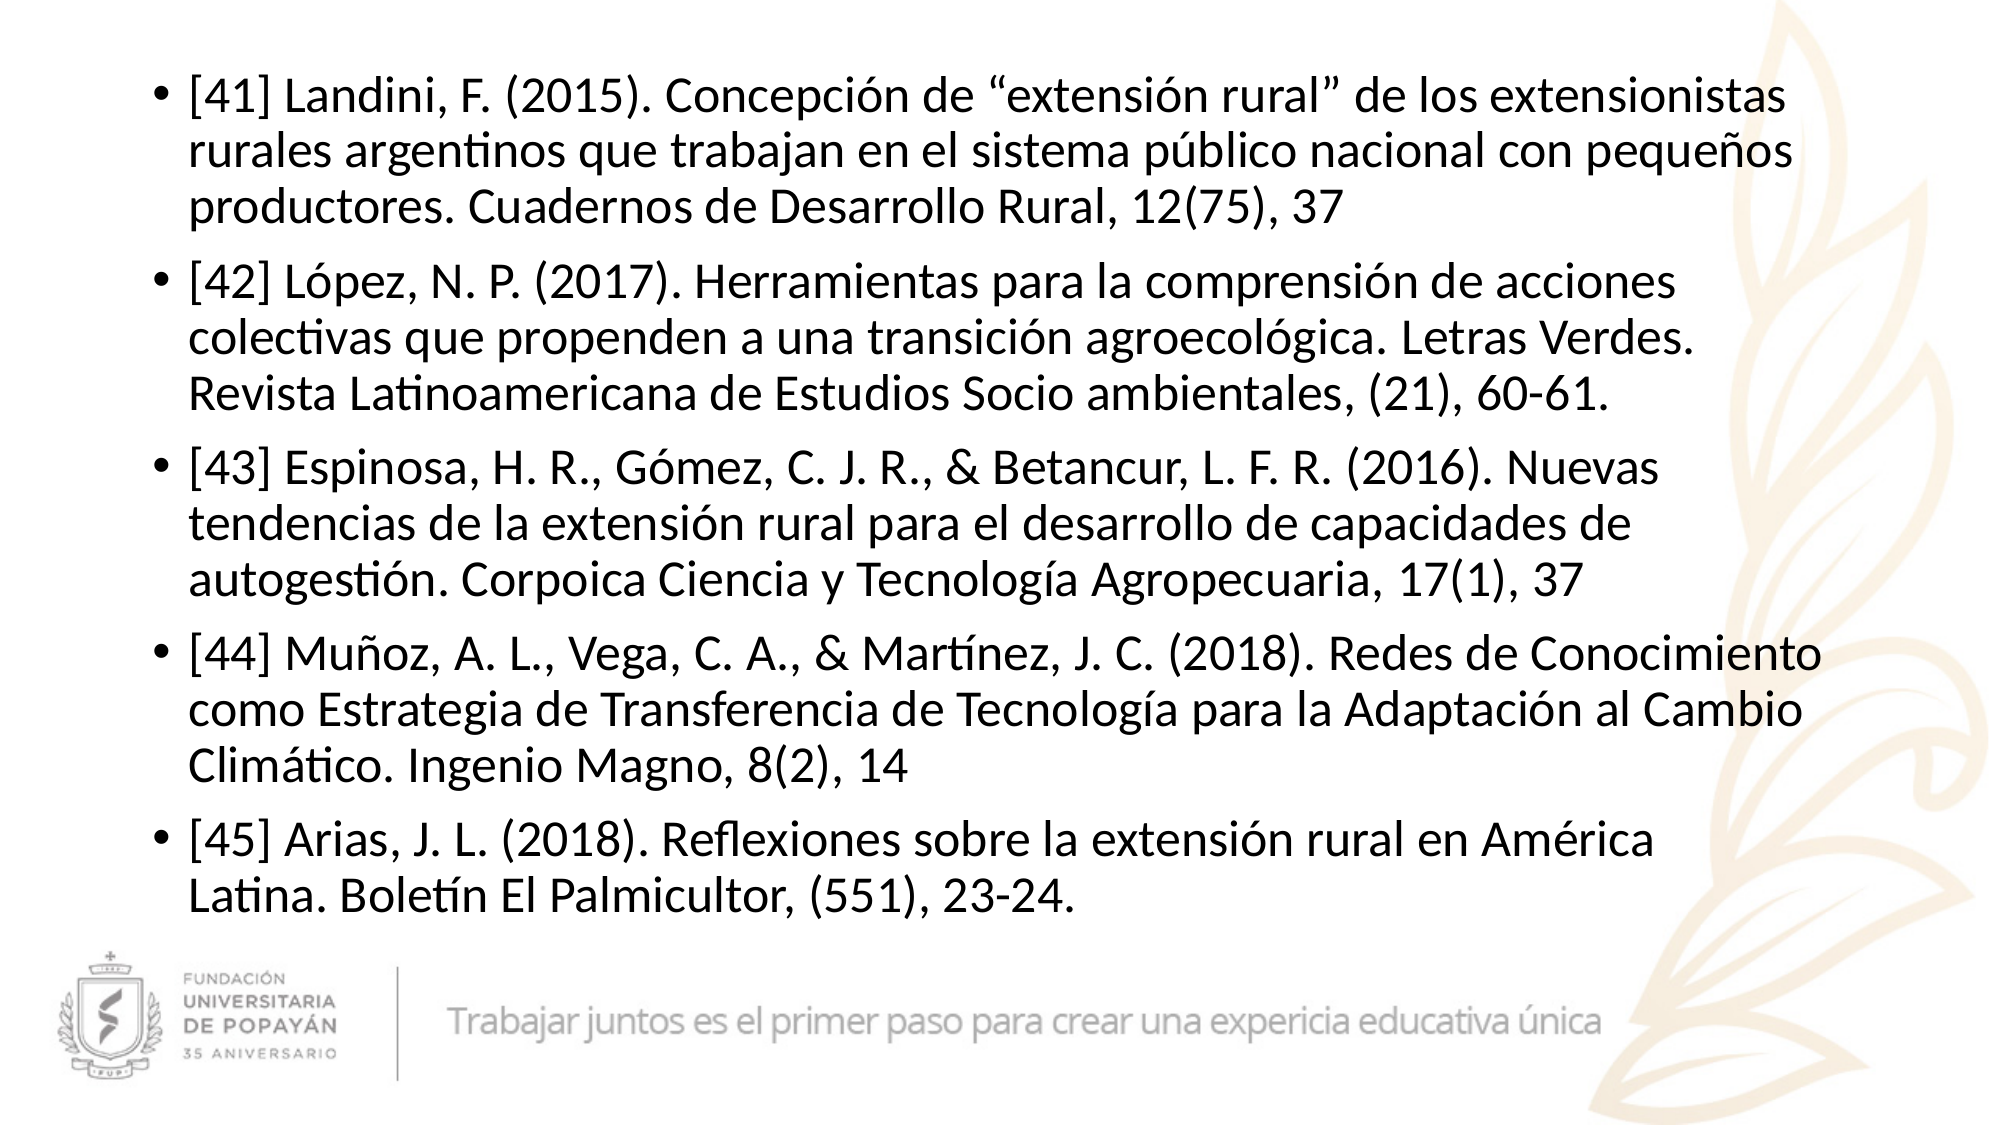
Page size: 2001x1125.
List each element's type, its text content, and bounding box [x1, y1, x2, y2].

picture [0, 0, 2001, 1125]
list [41] Landini, F. (2015). Concepción de “extensión rural” de los extensionistas rurales argentinos que trabajan en el sistema público nacional con pequeños productores. Cuadernos de Desarrollo Rural, 12(75), 37 [42] López, N. P. (2017). Herramientas para la comprensión de acciones colectivas que propenden a una transición agroecológica. Letras Verdes. Revista Latinoamericana de Estudios Socio ambientales, (21), 60-61. [43] Espinosa, H. R., Gómez, C. J. R., & Betancur, L. F. R. (2016). Nuevas tendencias de la extensión rural para el desarrollo de capacidades de autogestión. Corpoica Ciencia y Tecnología Agropecuaria, 17(1), 37 [44] Muñoz, A. L., Vega, C. A., & Martínez, J. C. (2018). Redes de Conocimiento como Estrategia de Transferencia de Tecnología para la Adaptación al Cambio Climático. Ingenio Magno, 8(2), 14 [45] Arias, J. L. (2018). Reflexiones sobre la extensión rural en América Latina. Boletín El Palmicultor, (551), 23-24. [137, 60, 1863, 950]
